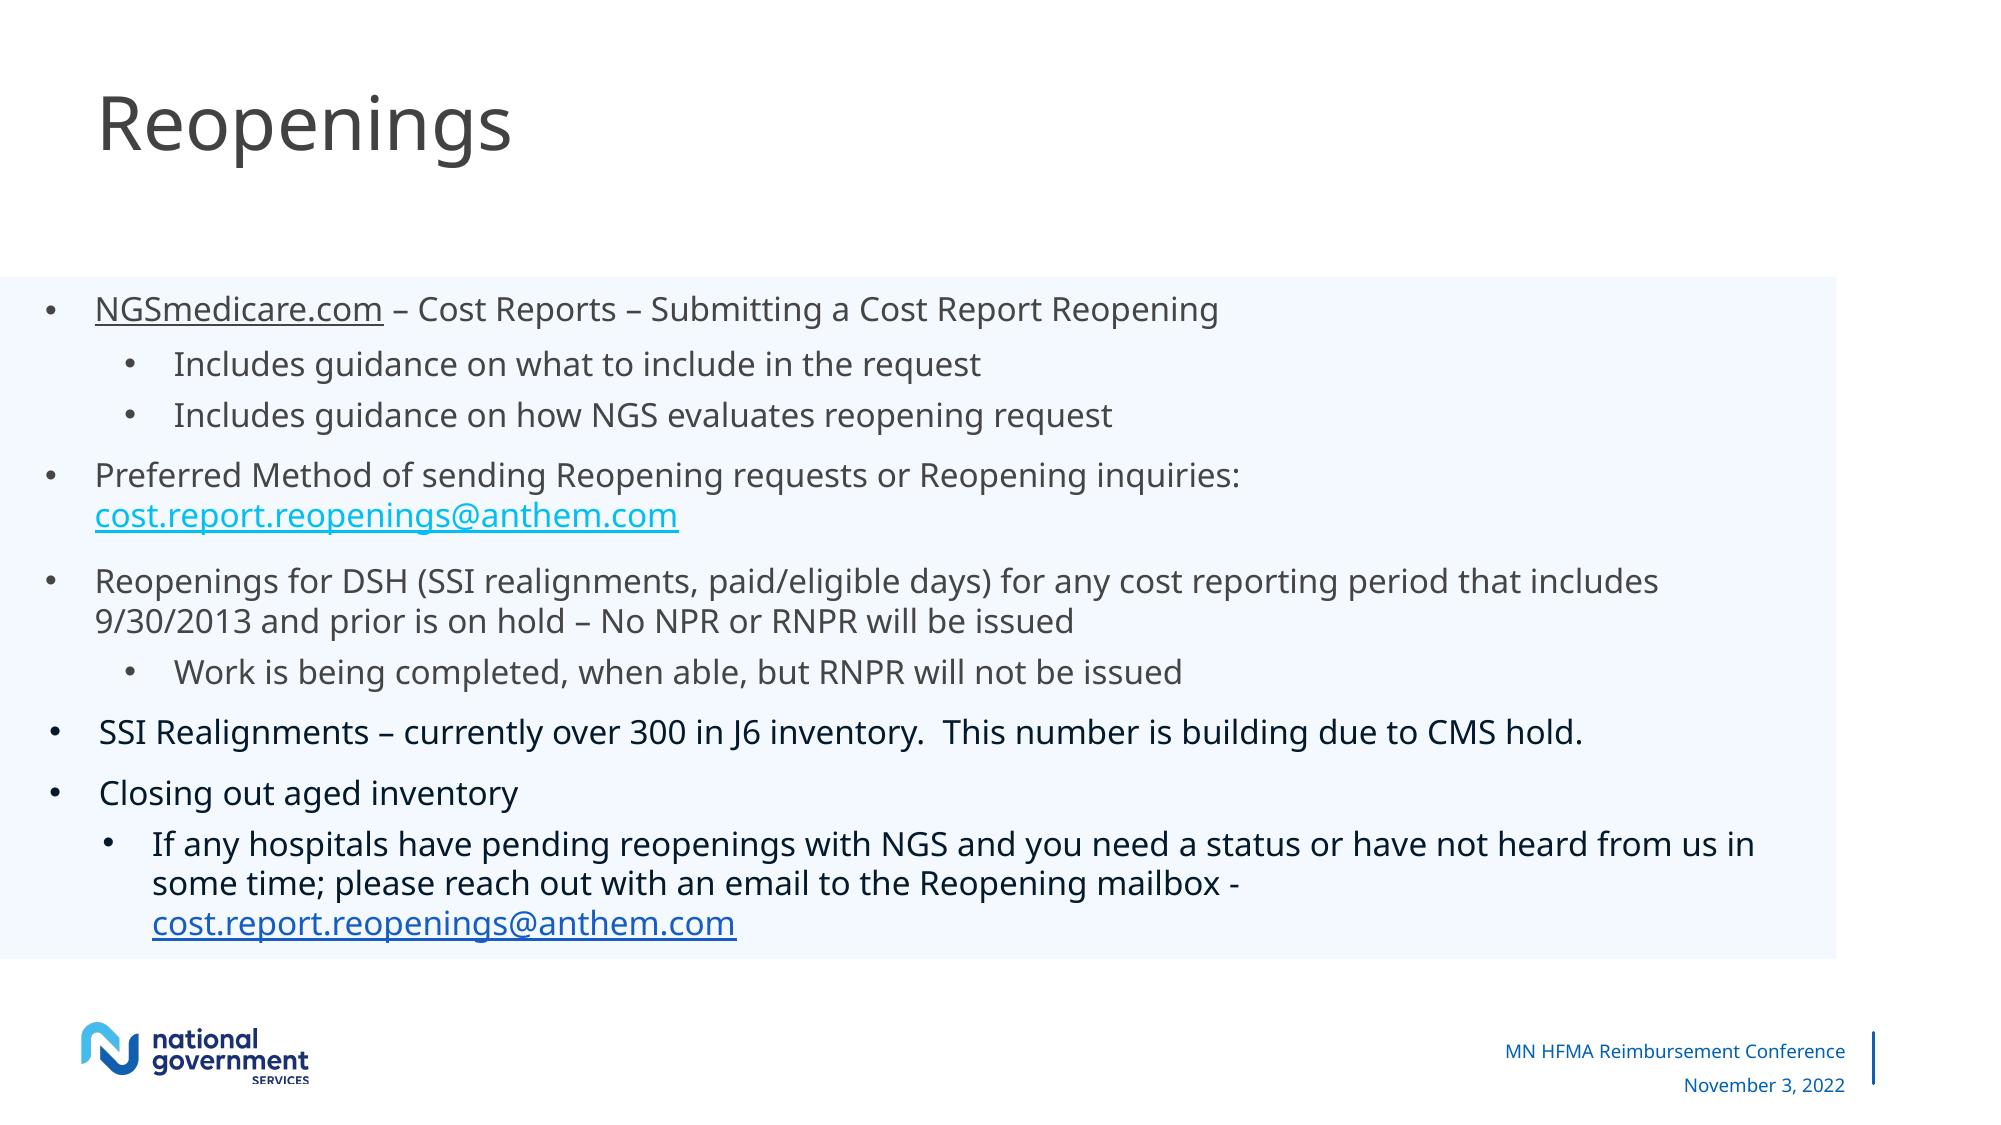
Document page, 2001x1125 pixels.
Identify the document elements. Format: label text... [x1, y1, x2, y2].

title Reopenings [81, 84, 1920, 165]
list NGSmedicare.com – Cost Reports – Submitting a Cost Report Reopening Includes guidance on what to include in the request Includes guidance on how NGS evaluates reopening request Preferred Method of sending Reopening requests or Reopening inquiries: cost.report.reopenings@anthem.com Reopenings for DSH (SSI realignments, paid/eligible days) for any cost reporting period that includes 9/30/2013 and prior is on hold – No NPR or RNPR will be issued Work is being completed, when able, but RNPR will not be issued SSI Realignments – currently over 300 in J6 inventory. This number is building due to CMS hold. Closing out aged inventory If any hospitals have pending reopenings with NGS and you need a status or have not heard from us in some time; please reach out with an email to the Reopening mailbox - cost.report.reopenings@anthem.com [0, 276, 1837, 959]
